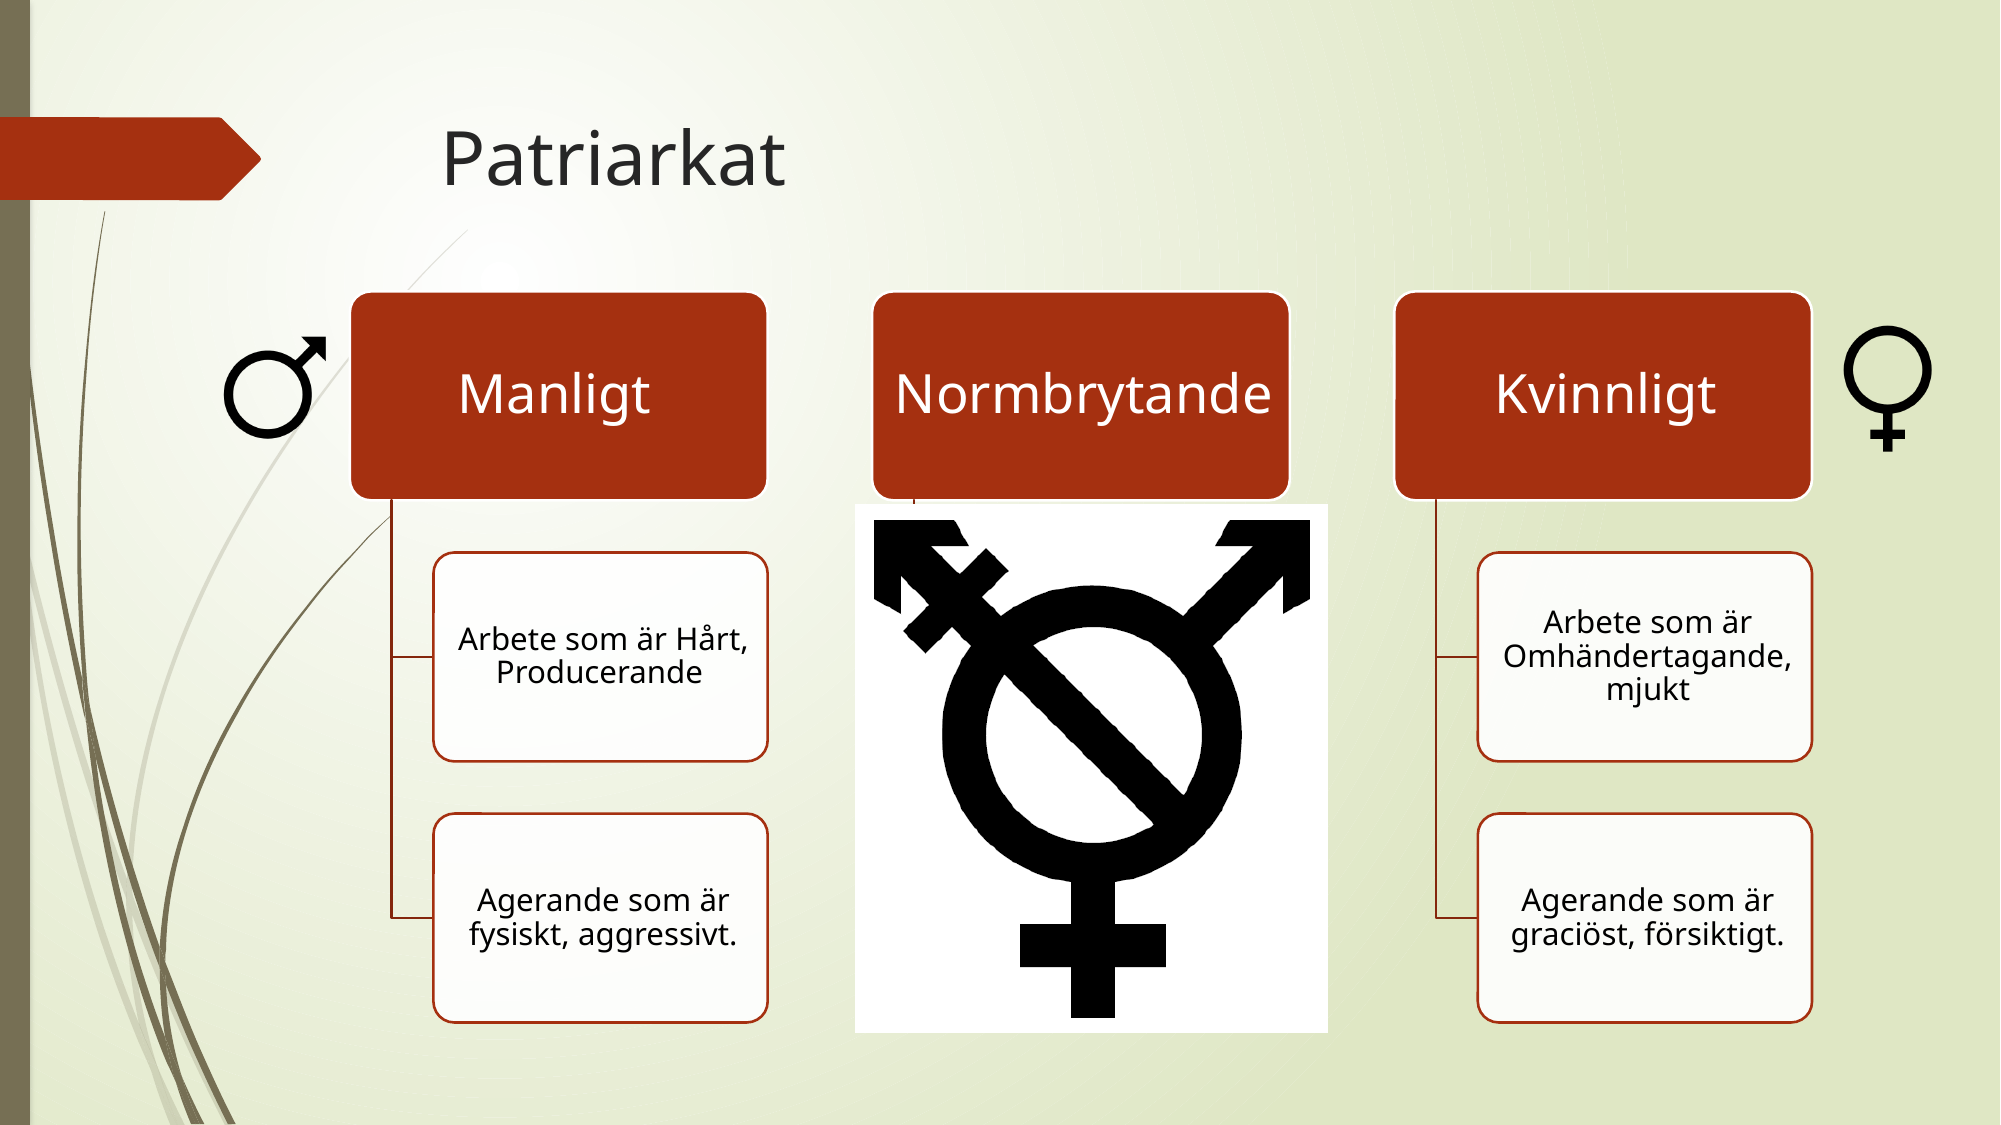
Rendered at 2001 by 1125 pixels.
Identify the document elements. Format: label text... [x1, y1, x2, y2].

picture [1811, 312, 1963, 464]
picture [855, 503, 1328, 1033]
title Patriarkat [425, 102, 1888, 312]
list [349, 236, 1813, 1078]
picture [199, 312, 350, 463]
